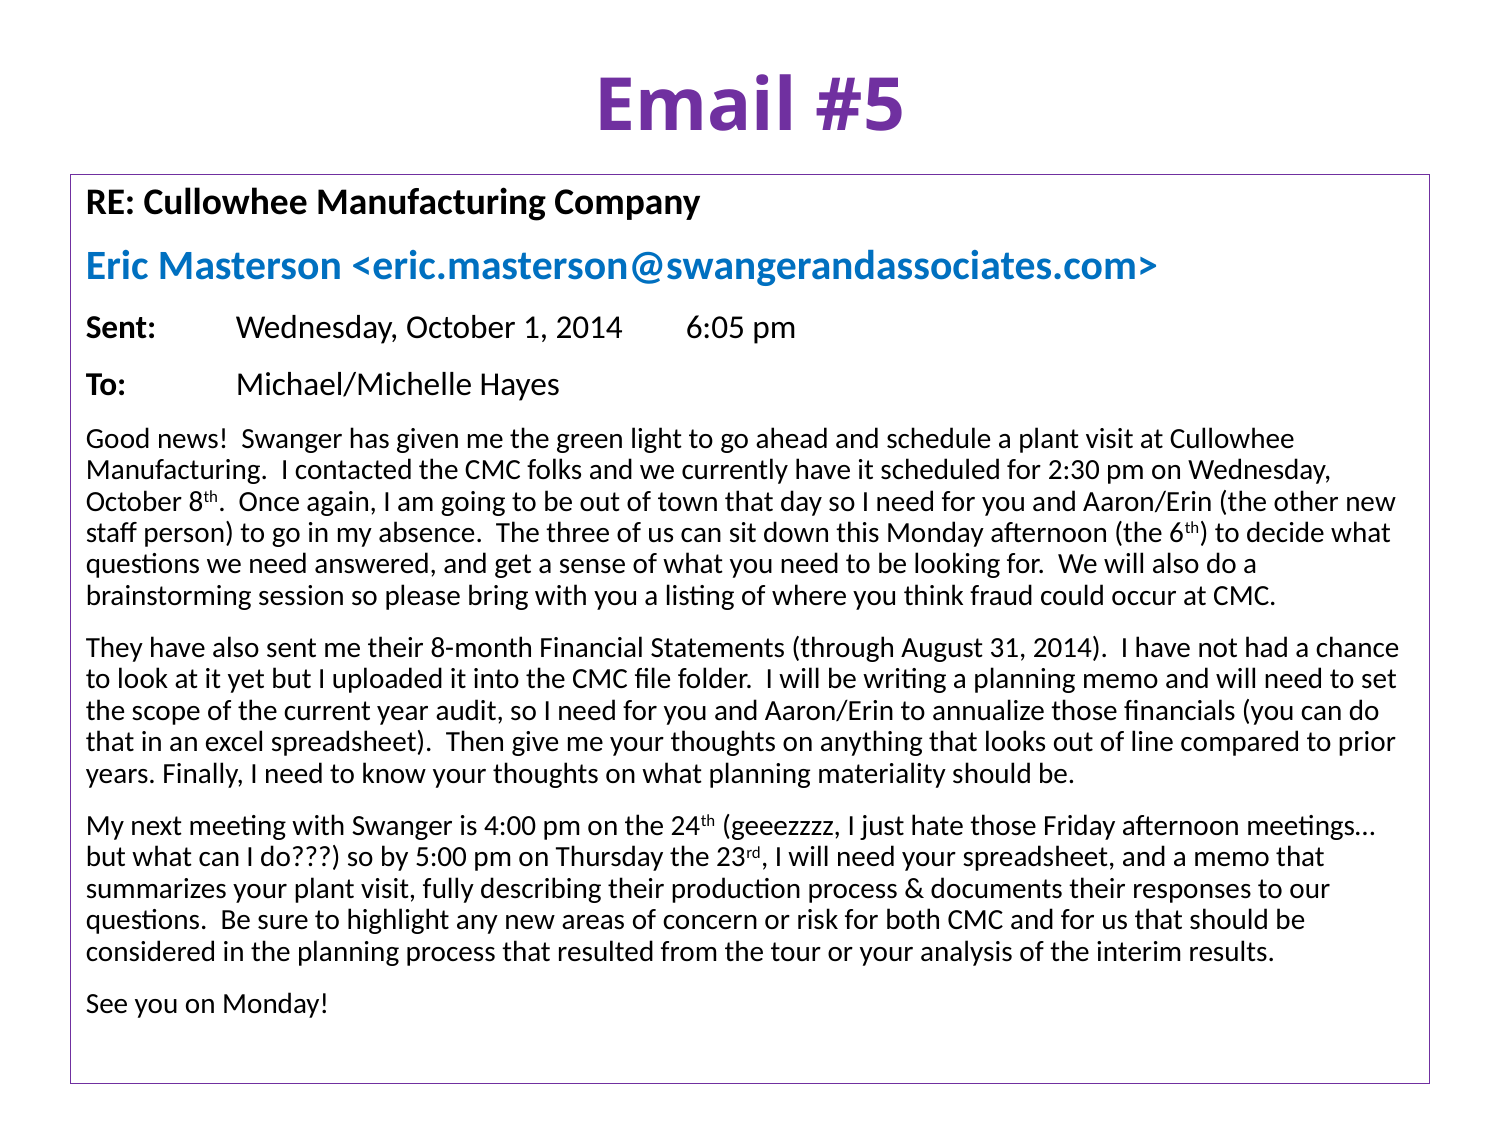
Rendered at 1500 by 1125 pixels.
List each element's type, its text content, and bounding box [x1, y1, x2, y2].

list RE: Cullowhee Manufacturing Company Eric Masterson <eric.masterson@swangerandassociates.com> Sent: Wednesday, October 1, 2014 6:05 pm To: Michael/Michelle Hayes Good news! Swanger has given me the green light to go ahead and schedule a plant visit at Cullowhee Manufacturing. I contacted the CMC folks and we currently have it scheduled for 2:30 pm on Wednesday, October 8th. Once again, I am going to be out of town that day so I need for you and Aaron/Erin (the other new staff person) to go in my absence. The three of us can sit down this Monday afternoon (the 6th) to decide what questions we need answered, and get a sense of what you need to be looking for. We will also do a brainstorming session so please bring with you a listing of where you think fraud could occur at CMC. They have also sent me their 8-month Financial Statements (through August 31, 2014). I have not had a chance to look at it yet but I uploaded it into the CMC file folder. I will be writing a planning memo and will need to set the scope of the current year audit, so I need for you and Aaron/Erin to annualize those financials (you can do that in an excel spreadsheet). Then give me your thoughts on anything that looks out of line compared to prior years. Finally, I need to know your thoughts on what planning materiality should be. My next meeting with Swanger is 4:00 pm on the 24th (geeezzzz, I just hate those Friday afternoon meetings… but what can I do???) so by 5:00 pm on Thursday the 23rd, I will need your spreadsheet, and a memo that summarizes your plant visit, fully describing their production process & documents their responses to our questions. Be sure to highlight any new areas of concern or risk for both CMC and for us that should be considered in the planning process that resulted from the tour or your analysis of the interim results. See you on Monday! [70, 174, 1430, 1084]
title Email #5 [103, 59, 1397, 155]
